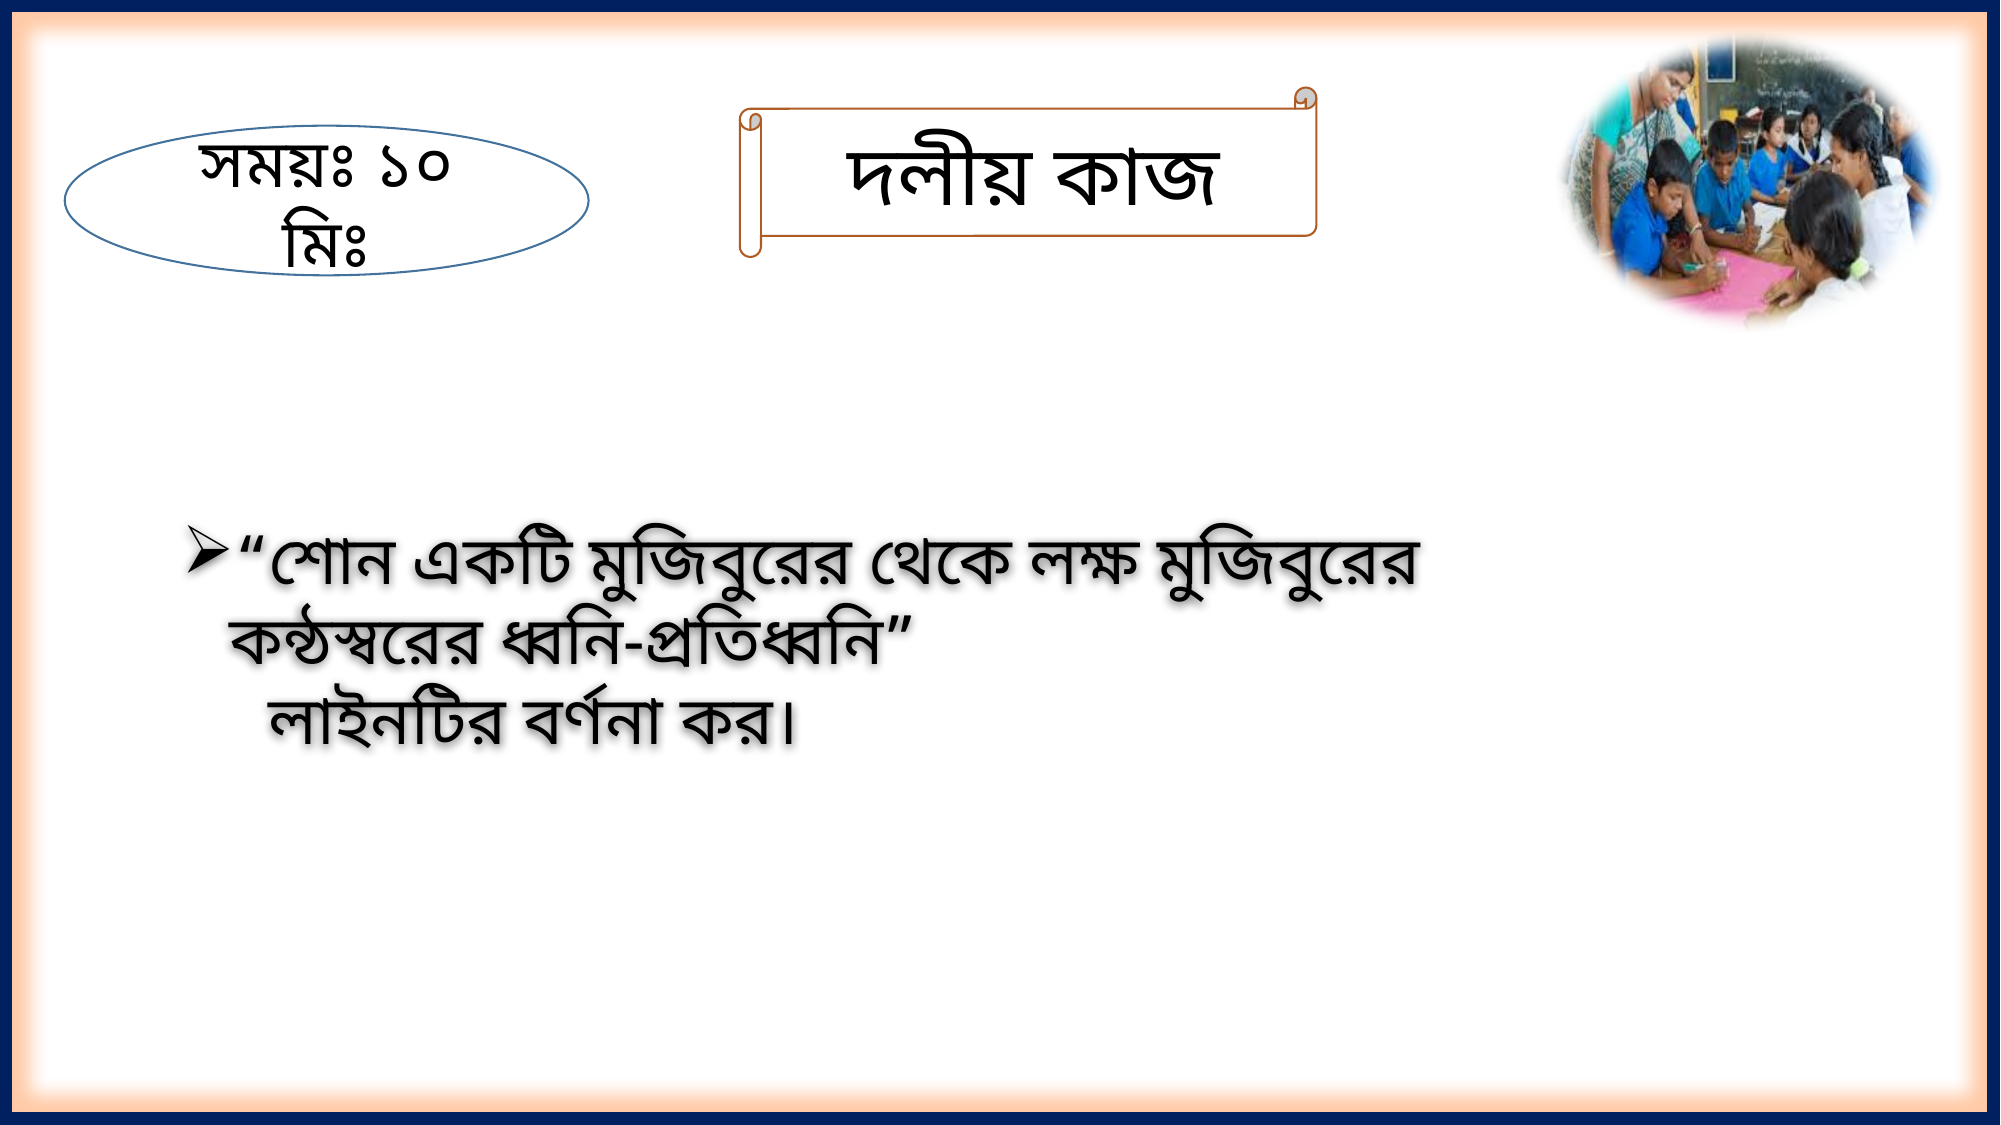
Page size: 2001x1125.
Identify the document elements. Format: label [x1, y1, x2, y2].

picture [1551, 27, 1947, 336]
text_box [0, 0, 2000, 1125]
